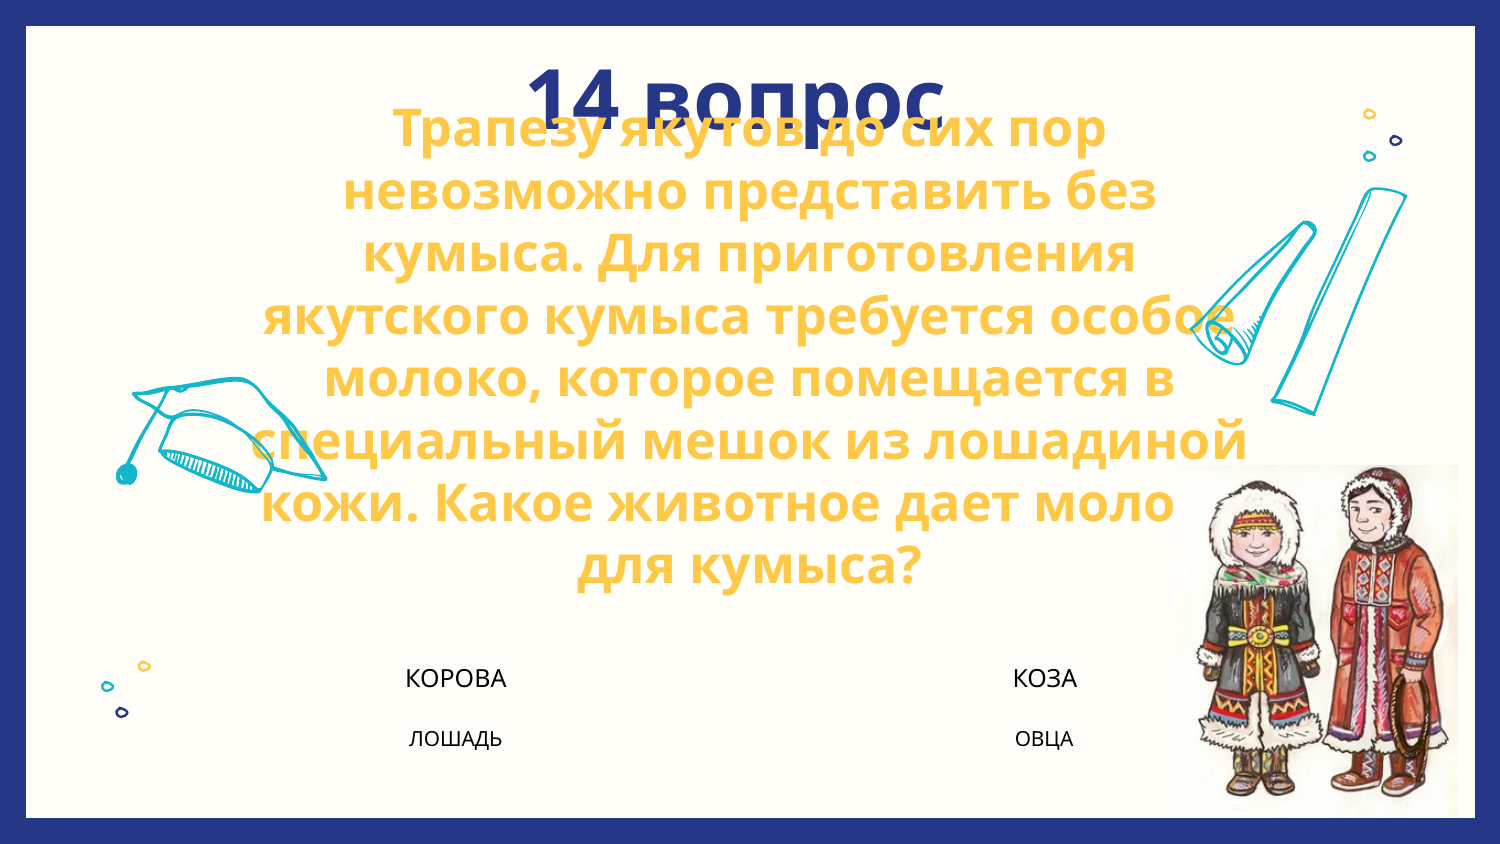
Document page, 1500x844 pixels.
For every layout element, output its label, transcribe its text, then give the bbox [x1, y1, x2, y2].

text_box [1270, 187, 1408, 417]
subtitle КОРОВА [315, 661, 597, 691]
picture [1176, 465, 1458, 819]
text_box [116, 376, 328, 494]
title Трапезу якутов до сих пор невозможно представить без кумыса. Для приготовления якутского кумыса требуется особое молоко, которое помещается в специальный мешок из лошадиной кожи. Какое животное дает молоко для кумыса? [230, 311, 1270, 378]
title 14 вопрос [131, 51, 1340, 154]
subtitle ОВЦА [894, 716, 1171, 757]
subtitle ЛОШАДЬ [305, 715, 606, 756]
subtitle КОЗА [904, 661, 1171, 690]
text_box [1189, 220, 1317, 366]
